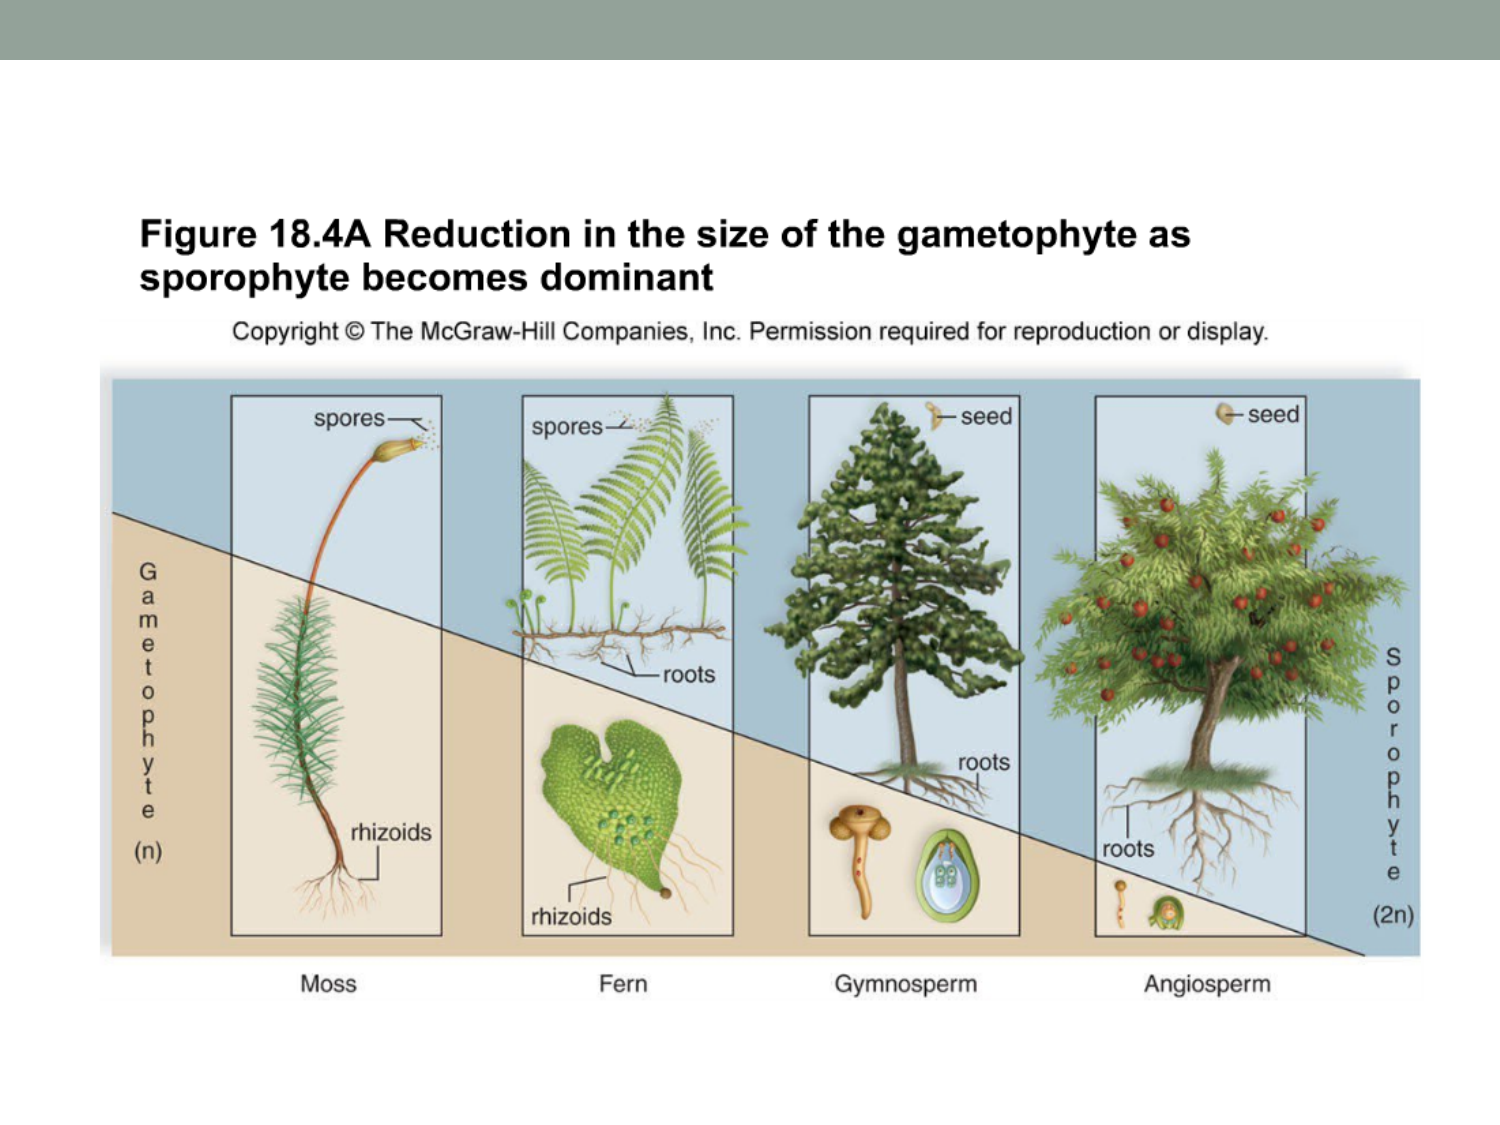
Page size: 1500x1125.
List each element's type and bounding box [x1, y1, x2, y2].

picture [99, 174, 1454, 1013]
